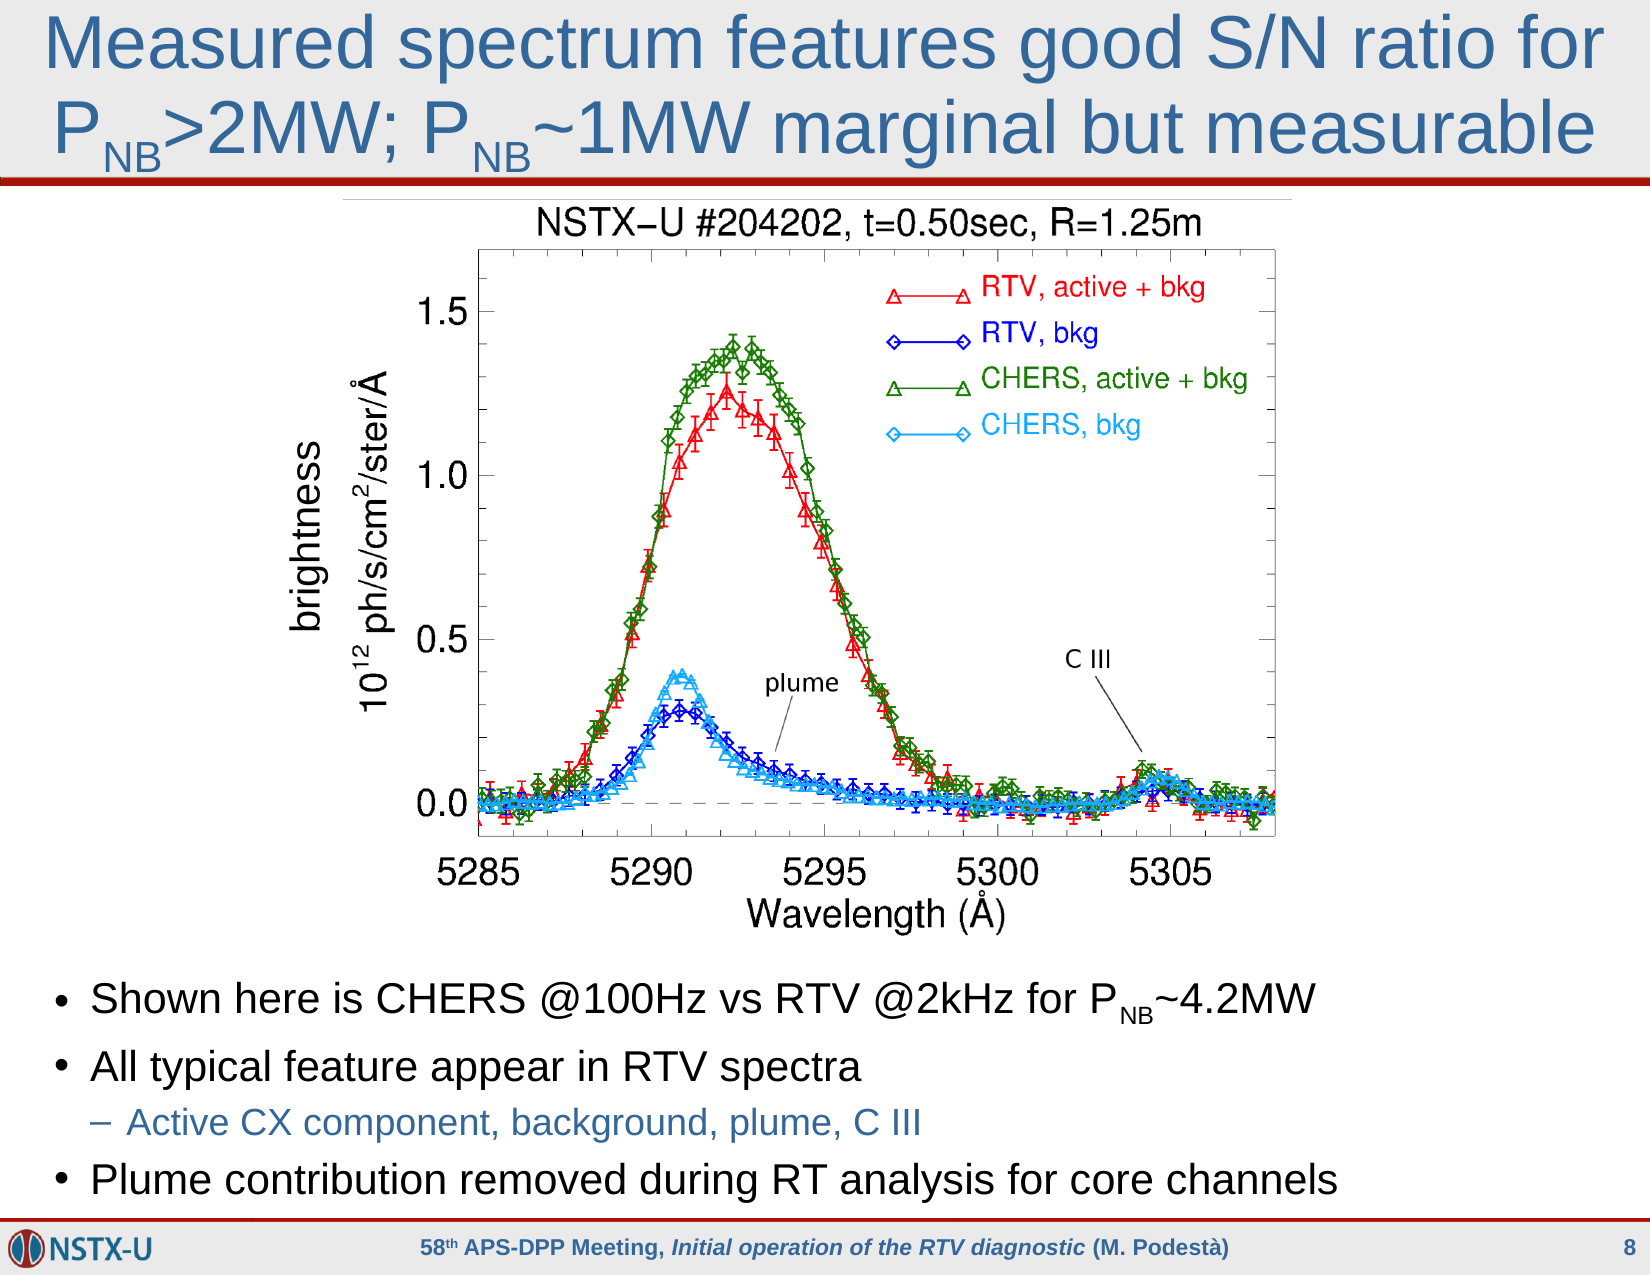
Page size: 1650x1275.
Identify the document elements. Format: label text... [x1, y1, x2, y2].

text_box brightness [270, 425, 336, 649]
picture [0, 179, 1650, 186]
list Shown here is CHERS @100Hz vs RTV @2kHz for PNB~4.2MW All typical feature appear in RTV spectra Active CX component, background, plume, C III Plume contribution removed during RT analysis for core channels [37, 962, 1568, 1213]
picture [343, 198, 1293, 945]
title Measured spectrum features good S/N ratio for PNB>2MW; PNB~1MW marginal but measurable [0, 0, 1650, 179]
picture [0, 1218, 1650, 1275]
